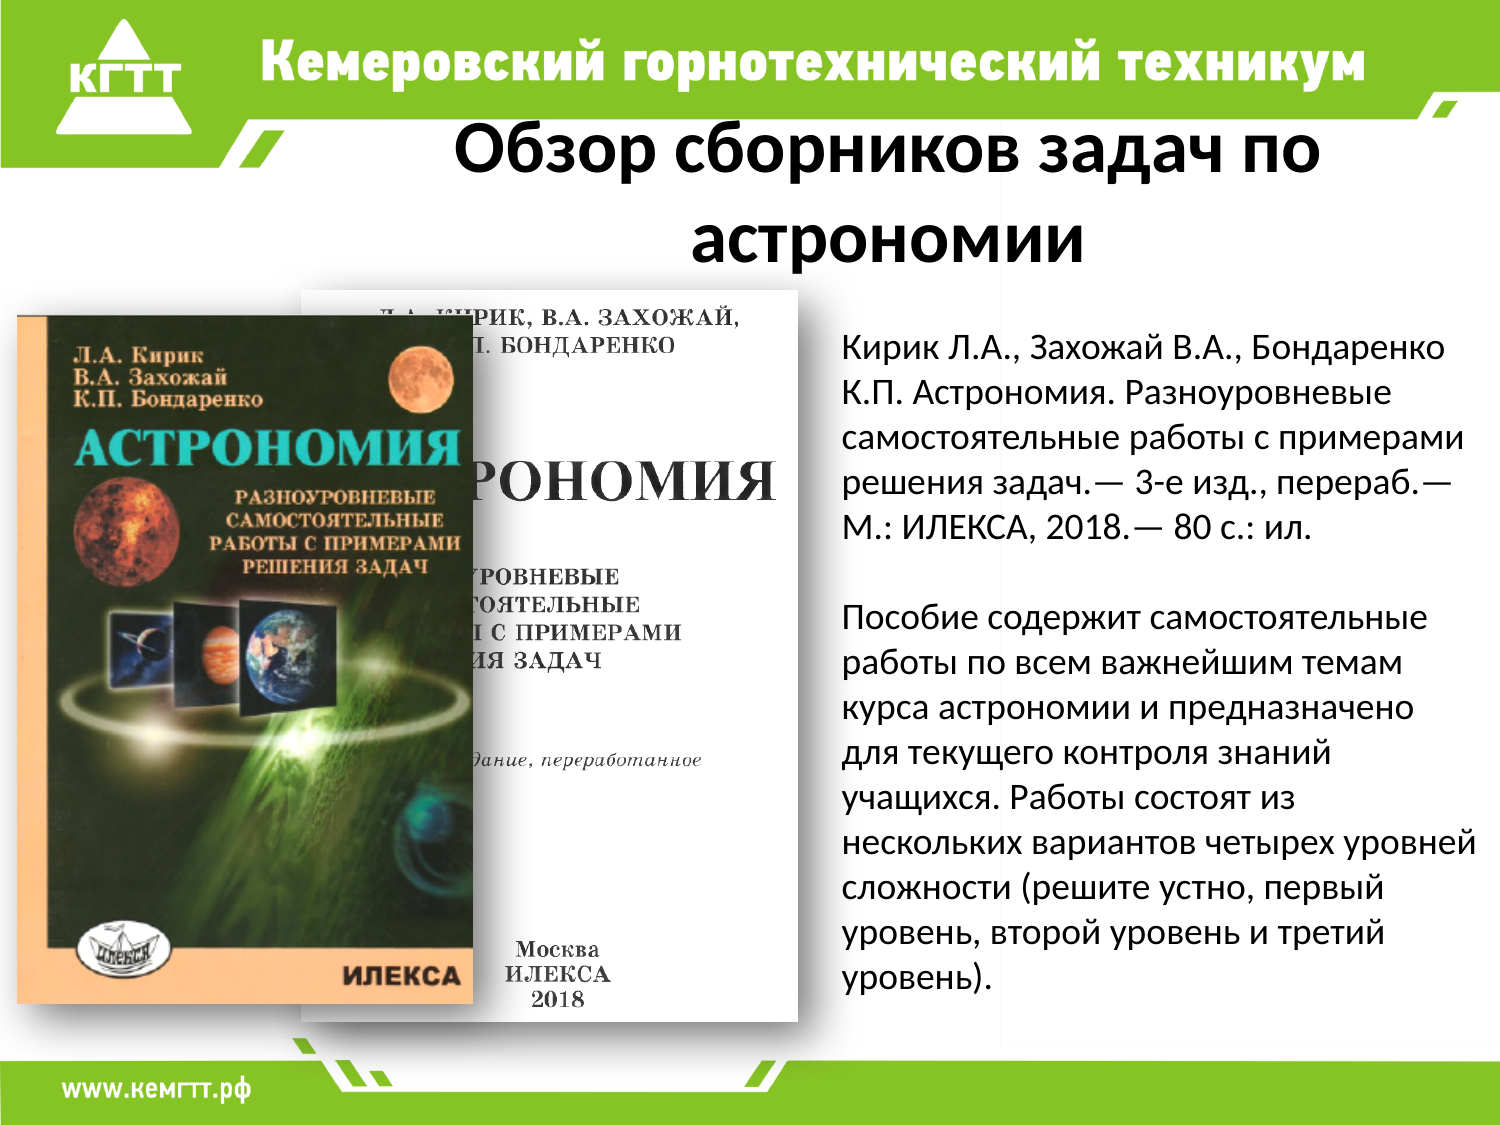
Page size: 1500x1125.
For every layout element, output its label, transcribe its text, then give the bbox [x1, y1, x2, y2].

picture [0, 0, 1500, 1125]
text_box Кирик Л.А., Захожай В.А., Бондаренко К.П. Астрономия. Разноуровневые самостоятельные работы с примерами решения задач.— 3-е изд., перераб.— М.: ИЛЕКСА, 2018.— 80 с.: ил. Пособие содержит самостоятельные работы по всем важнейшим темам курса астрономии и предназначено для текущего контроля знаний учащихся. Работы состоят из нескольких вариантов четырех уровней сложности (решите устно, первый уровень, второй уровень и третий уровень). [826, 314, 1495, 1005]
text_box Обзор сборников задач по астрономии [277, 89, 1500, 285]
